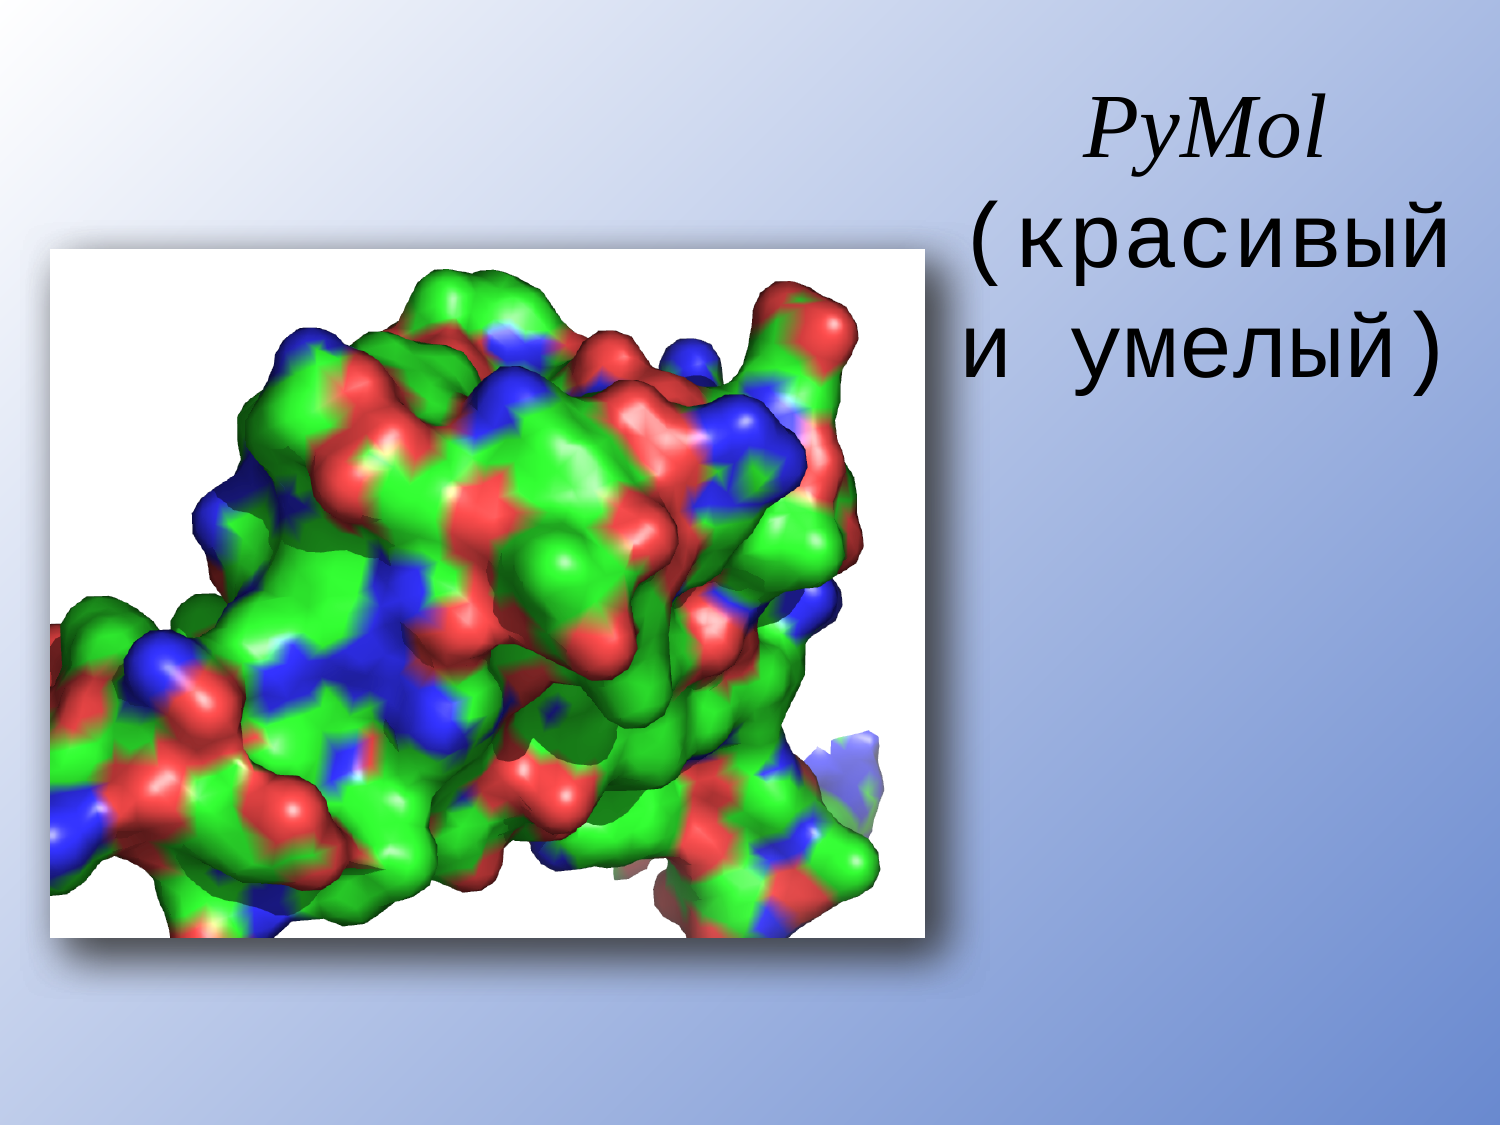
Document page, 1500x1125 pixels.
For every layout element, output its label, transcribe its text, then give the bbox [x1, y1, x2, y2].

title PyMol (красивый и умелый) [912, 0, 1500, 463]
picture [49, 249, 926, 938]
